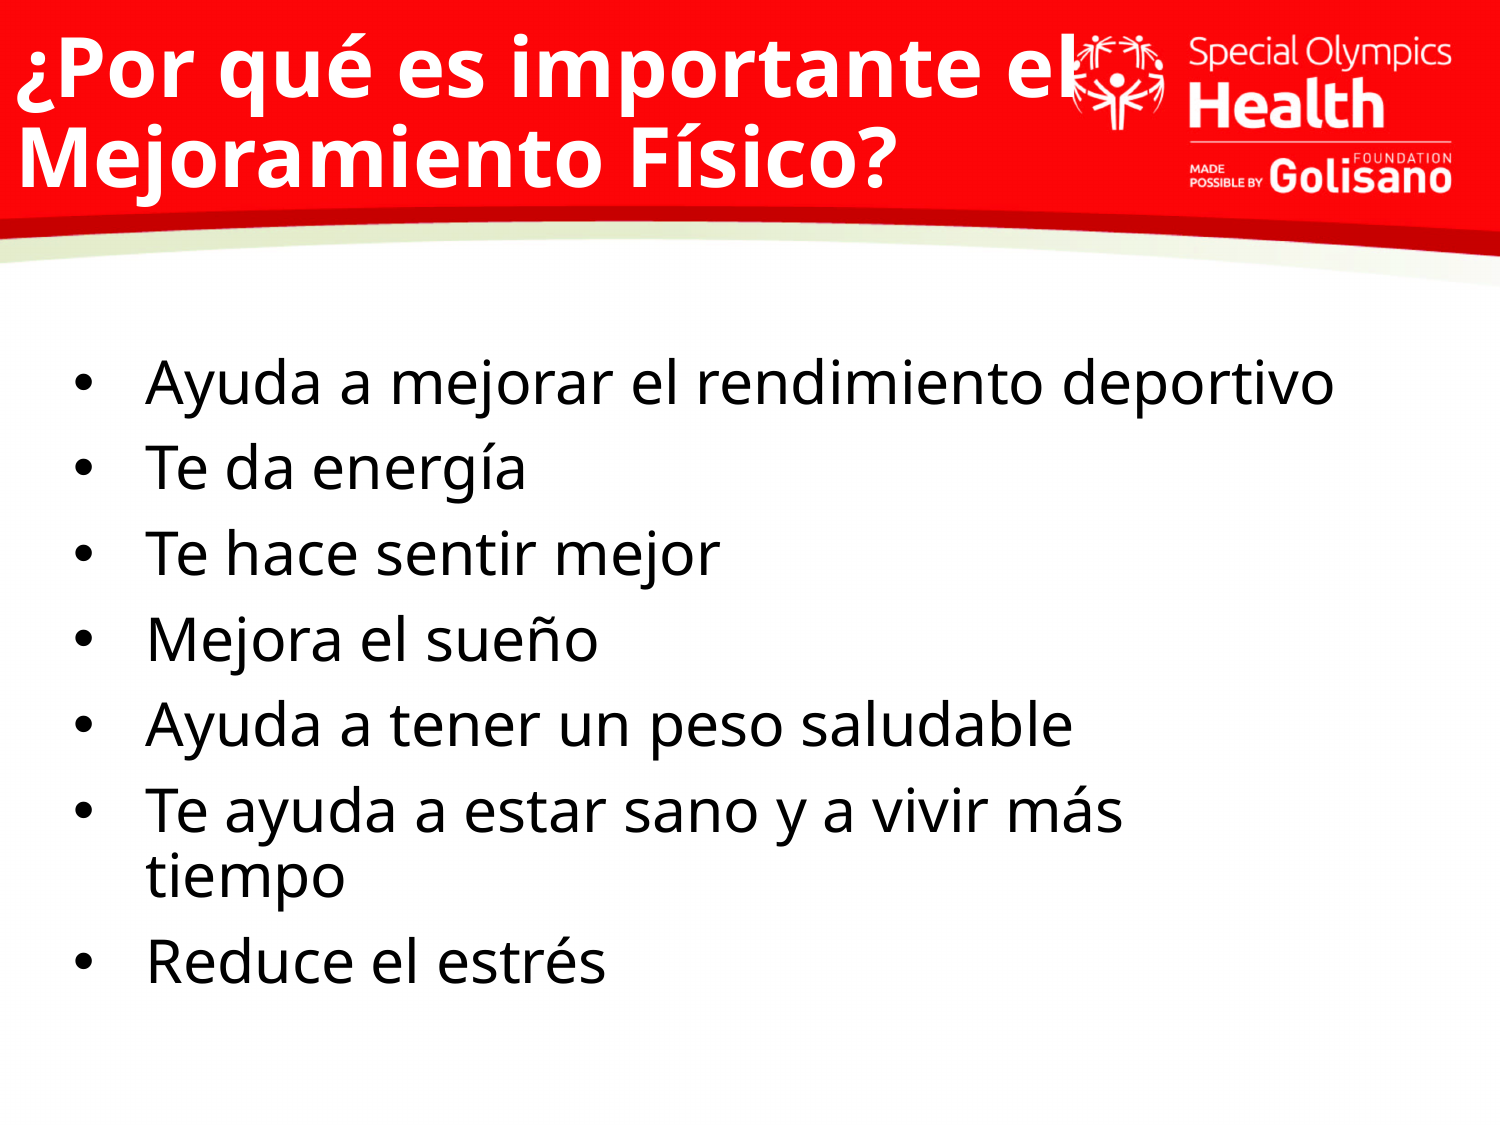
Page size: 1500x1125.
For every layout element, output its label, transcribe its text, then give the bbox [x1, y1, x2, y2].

picture [0, 0, 1500, 1125]
title ¿Por qué es importante el Mejoramiento Físico? [0, 67, 1294, 164]
list Ayuda a mejorar el rendimiento deportivo Te da energía Te hace sentir mejor Mejora el sueño Ayuda a tener un peso saludable Te ayuda a estar sano y a vivir más tiempo Reduce el estrés [58, 344, 1352, 1059]
